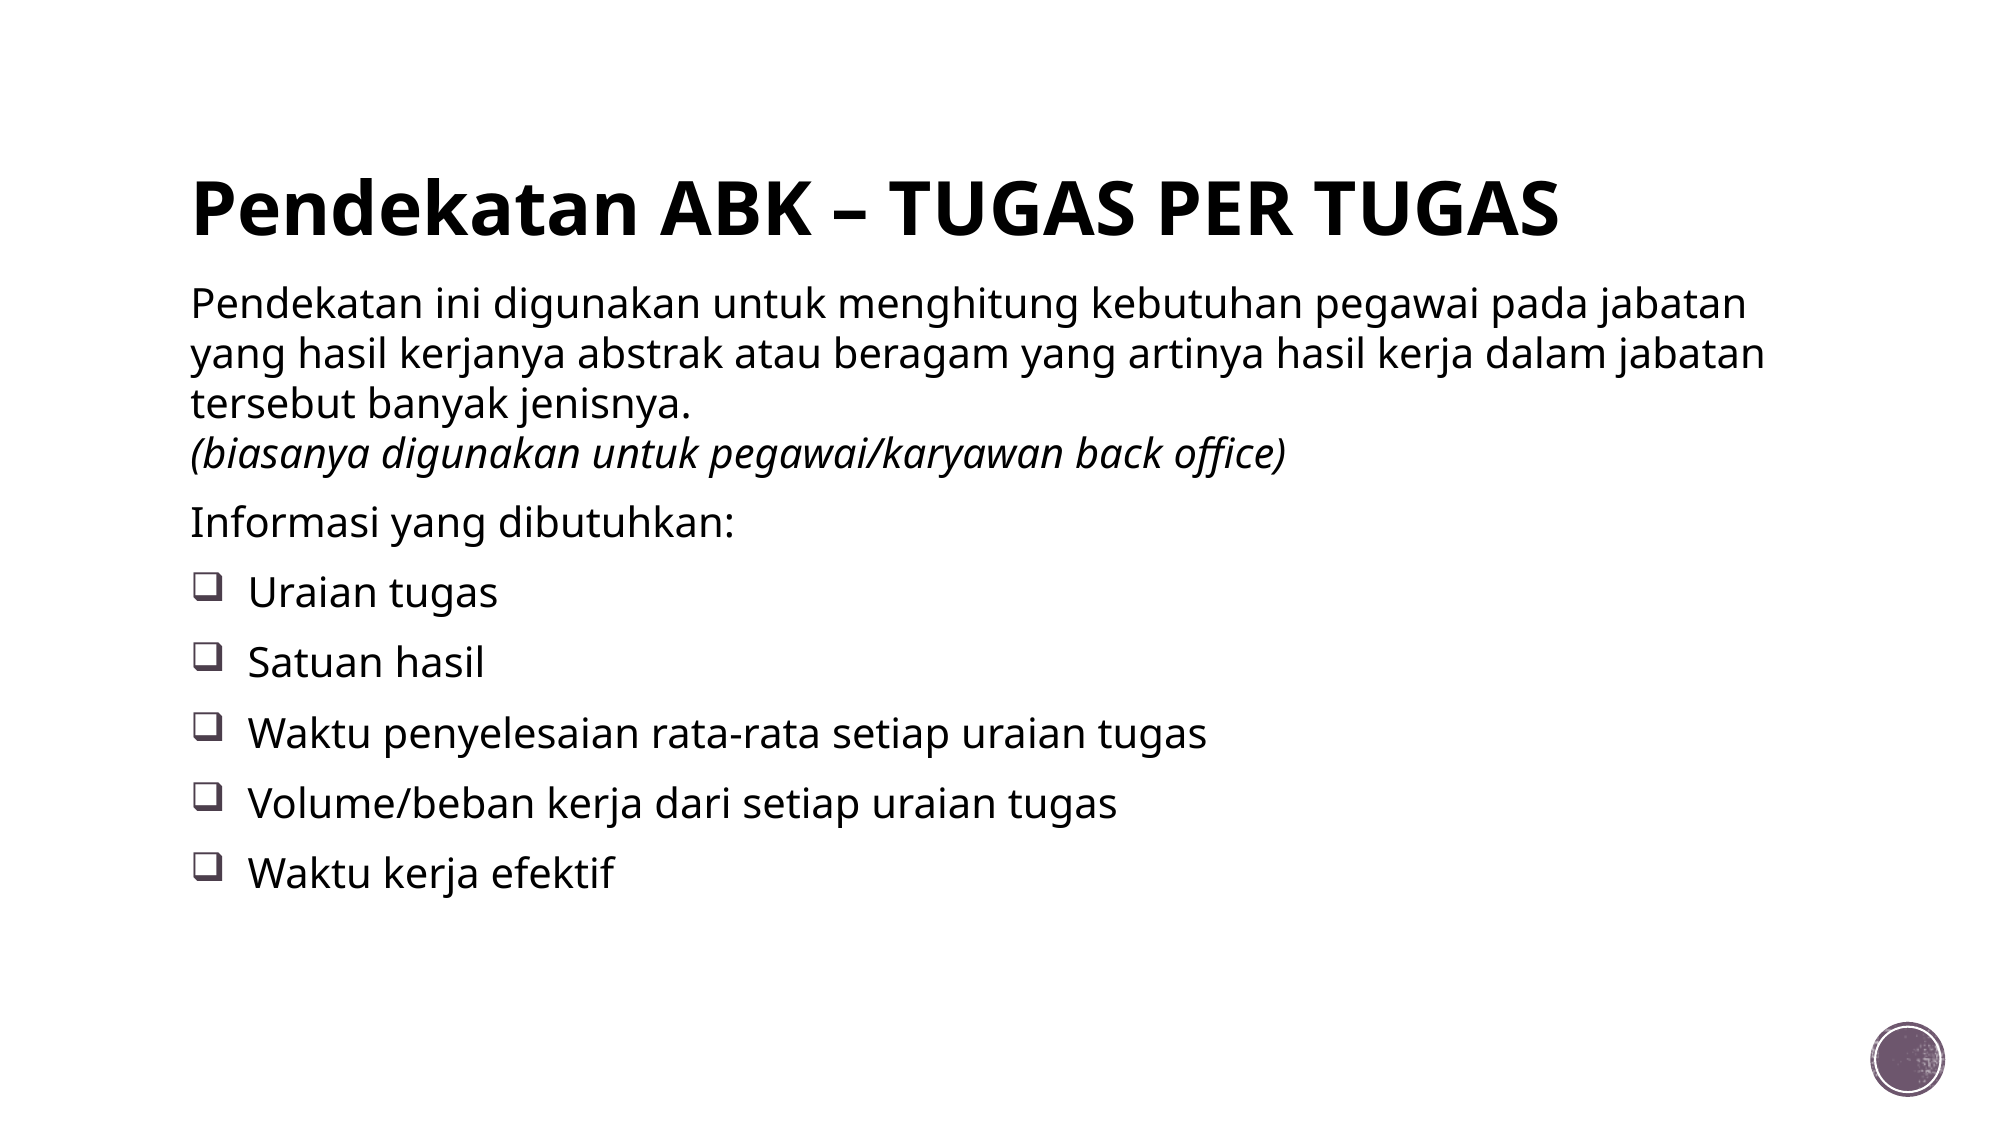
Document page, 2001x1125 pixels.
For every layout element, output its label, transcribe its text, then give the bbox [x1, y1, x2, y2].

title Pendekatan ABK – TUGAS PER TUGAS [175, 79, 1826, 269]
list Pendekatan ini digunakan untuk menghitung kebutuhan pegawai pada jabatan yang hasil kerjanya abstrak atau beragam yang artinya hasil kerja dalam jabatan tersebut banyak jenisnya. (biasanya digunakan untuk pegawai/karyawan back office) Informasi yang dibutuhkan: Uraian tugas Satuan hasil Waktu penyelesaian rata-rata setiap uraian tugas Volume/beban kerja dari setiap uraian tugas Waktu kerja efektif [175, 269, 1826, 1013]
